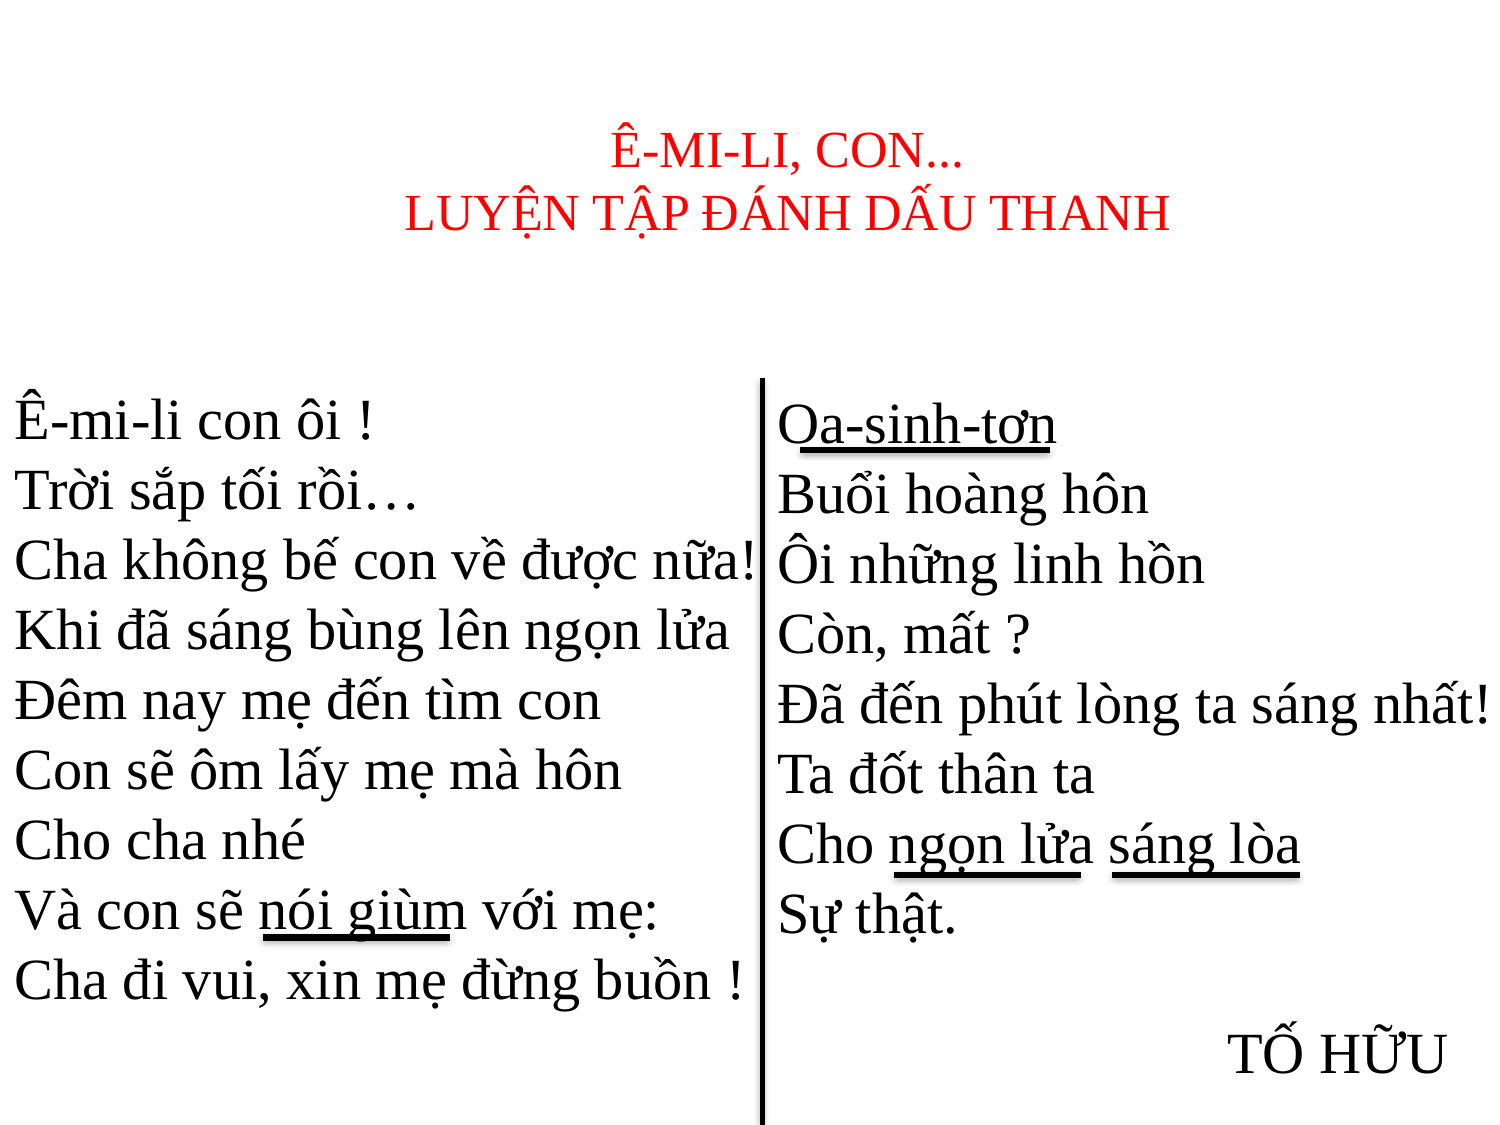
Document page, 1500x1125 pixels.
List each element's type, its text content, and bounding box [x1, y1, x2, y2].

text_box Ê-MI-LI, CON... LUYỆN TẬP ĐÁNH DẤU THANH [87, 107, 1488, 311]
text_box Oa-sinh-tơn Buổi hoàng hôn Ôi những linh hồn Còn, mất ? Đã đến phút lòng ta sáng nhất! Ta đốt thân ta Cho ngọn lửa sáng lòa Sự thật. TỐ HỮU [764, 377, 1500, 1093]
text_box Ê-mi-li con ôi ! Trời sắp tối rồi… Cha không bế con về được nữa! Khi đã sáng bùng lên ngọn lửa Đêm nay mẹ đến tìm con Con sẽ ôm lấy mẹ mà hôn Cho cha nhé Và con sẽ nói giùm với mẹ: Cha đi vui, xin mẹ đừng buồn ! [0, 373, 863, 1019]
